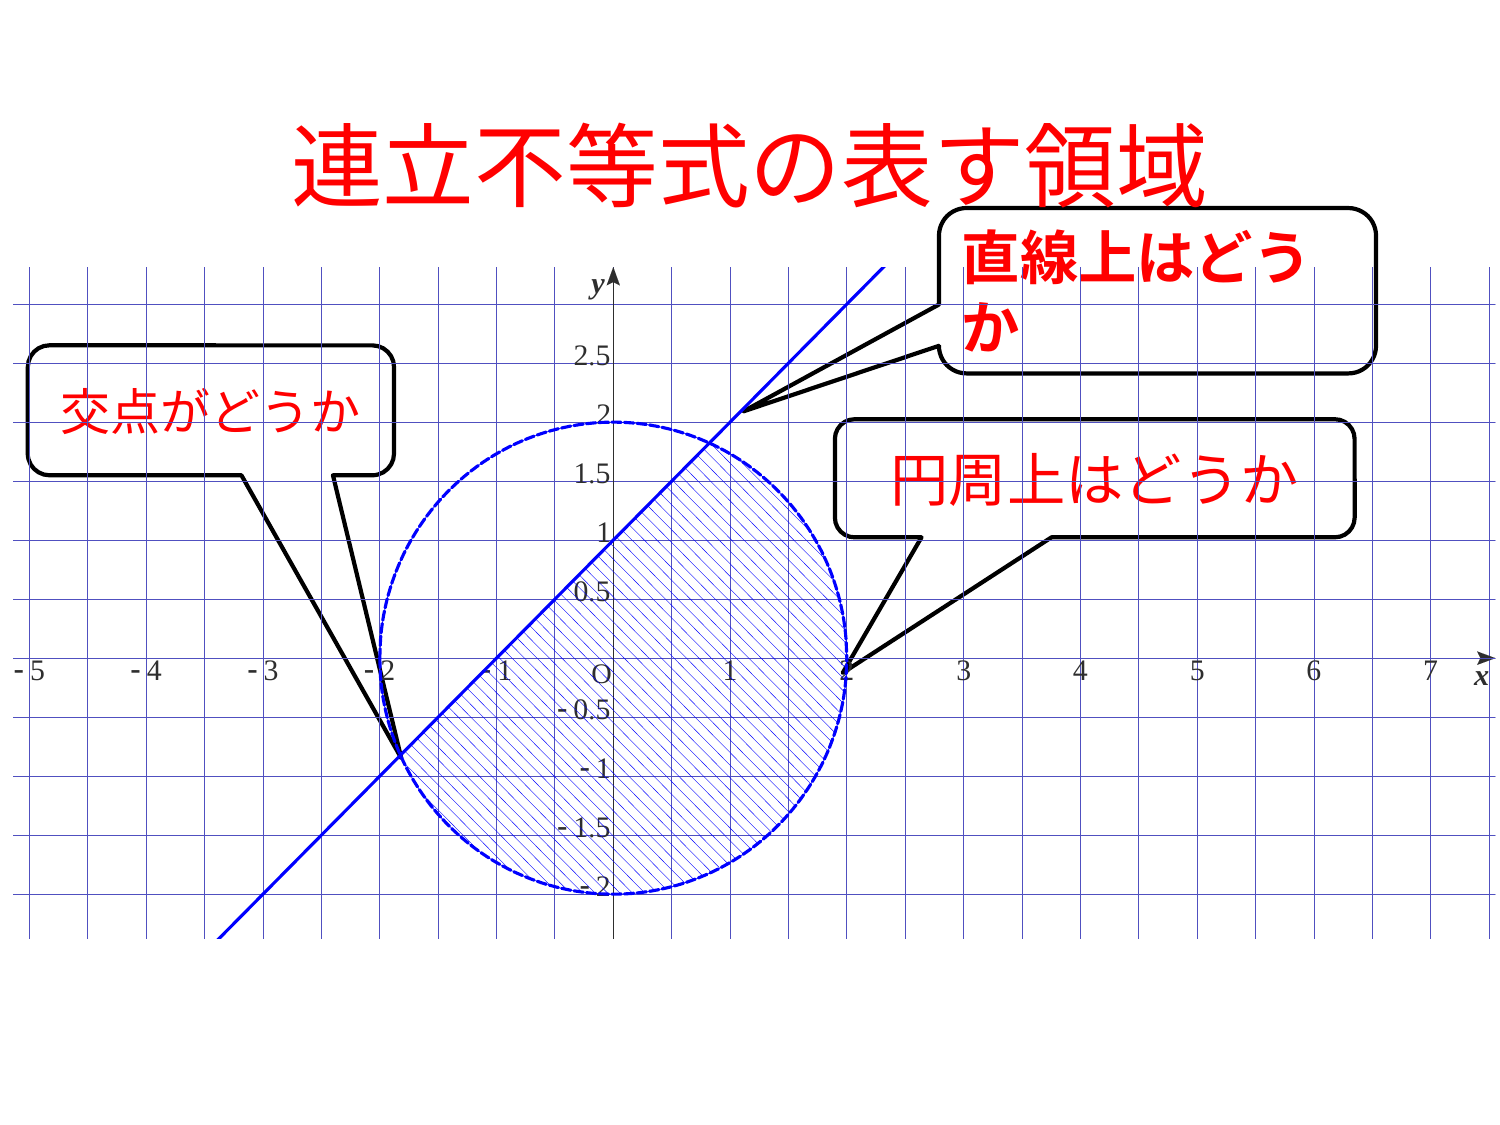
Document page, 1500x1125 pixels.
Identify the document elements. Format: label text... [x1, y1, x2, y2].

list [12, 266, 1500, 939]
text_box 直線上はどうか [936, 233, 1379, 265]
title 連立不等式の表す領域 [75, 45, 1425, 233]
